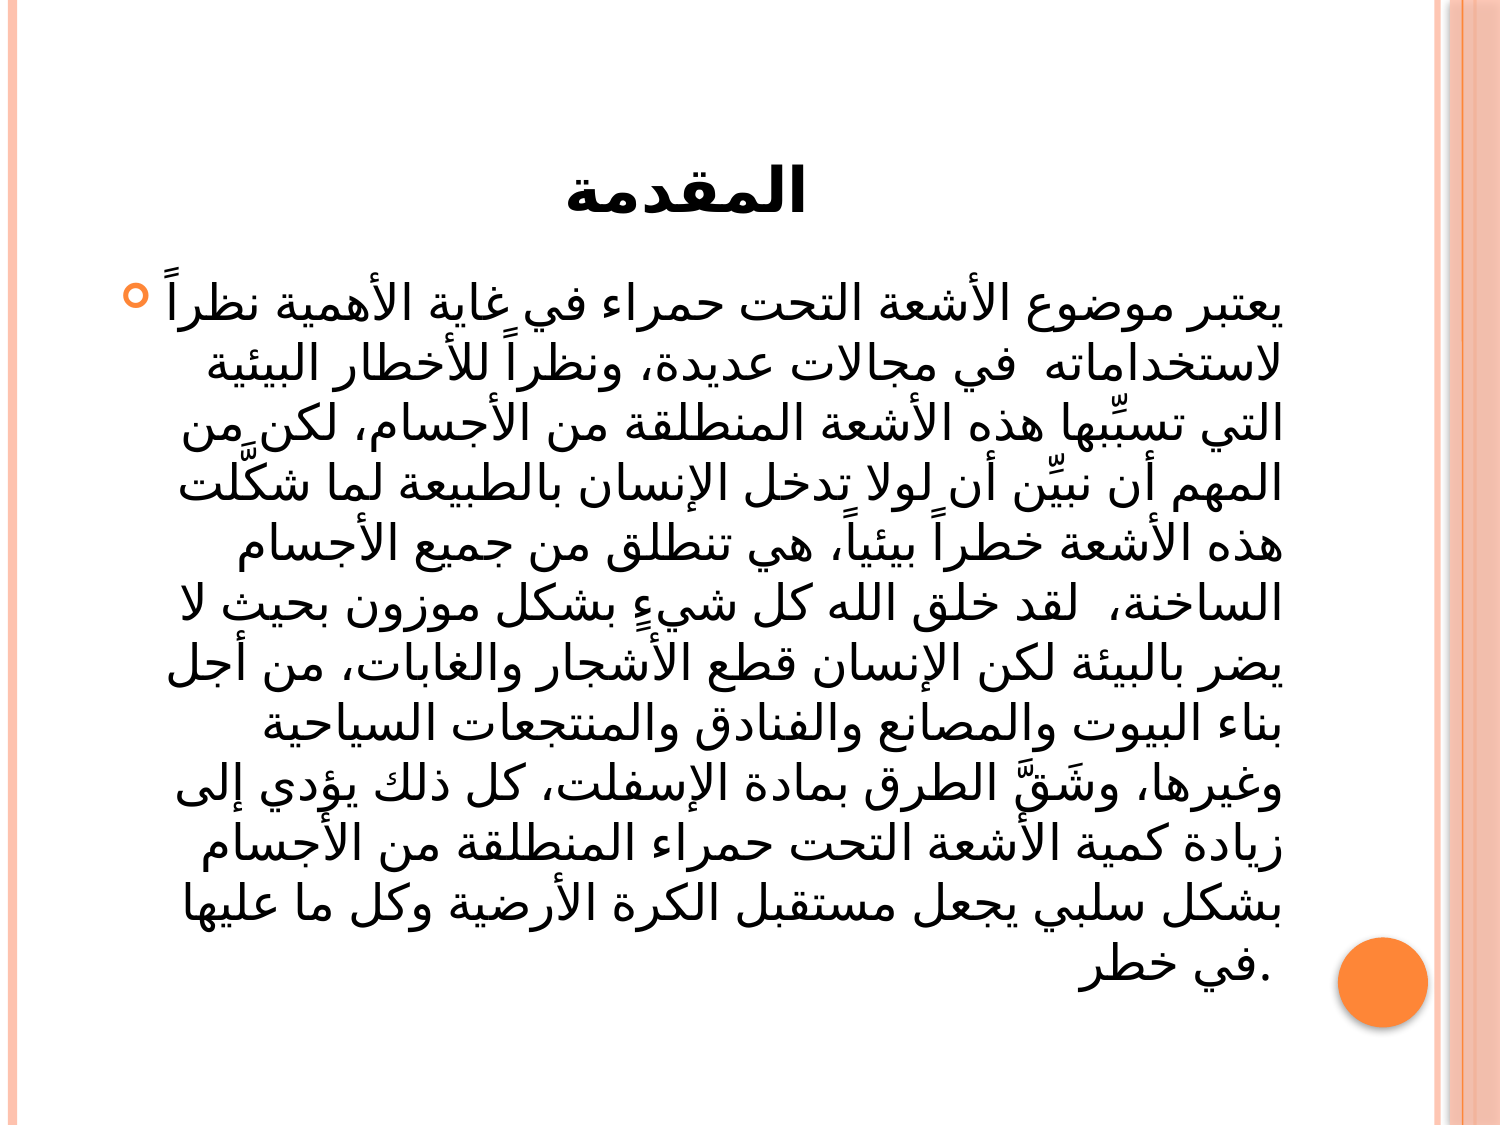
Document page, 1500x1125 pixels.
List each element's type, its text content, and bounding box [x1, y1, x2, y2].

list يعتبر موضوع الأشعة التحت حمراء في غاية الأهمية نظراً لاستخداماته في مجالات عديدة، ونظراً للأخطار البيئية التي تسبِّبها هذه الأشعة المنطلقة من الأجسام، لكن من المهم أن نبيِّن أن لولا تدخل الإنسان بالطبيعة لما شكَّلت هذه الأشعة خطراً بيئياً، هي تنطلق من جميع الأجسام الساخنة، لقد خلق الله كل شيءٍ بشكل موزون بحيث لا يضر بالبيئة لكن الإنسان قطع الأشجار والغابات، من أجل بناء البيوت والمصانع والفنادق والمنتجعات السياحية وغيرها، وشَقَّ الطرق بمادة الإسفلت، كل ذلك يؤدي إلى زيادة كمية الأشعة التحت حمراء المنطلقة من الأجسام بشكل سلبي يجعل مستقبل الكرة الأرضية وكل ما عليها في خطر. [75, 262, 1300, 1062]
title المقدمة [75, 45, 1300, 233]
